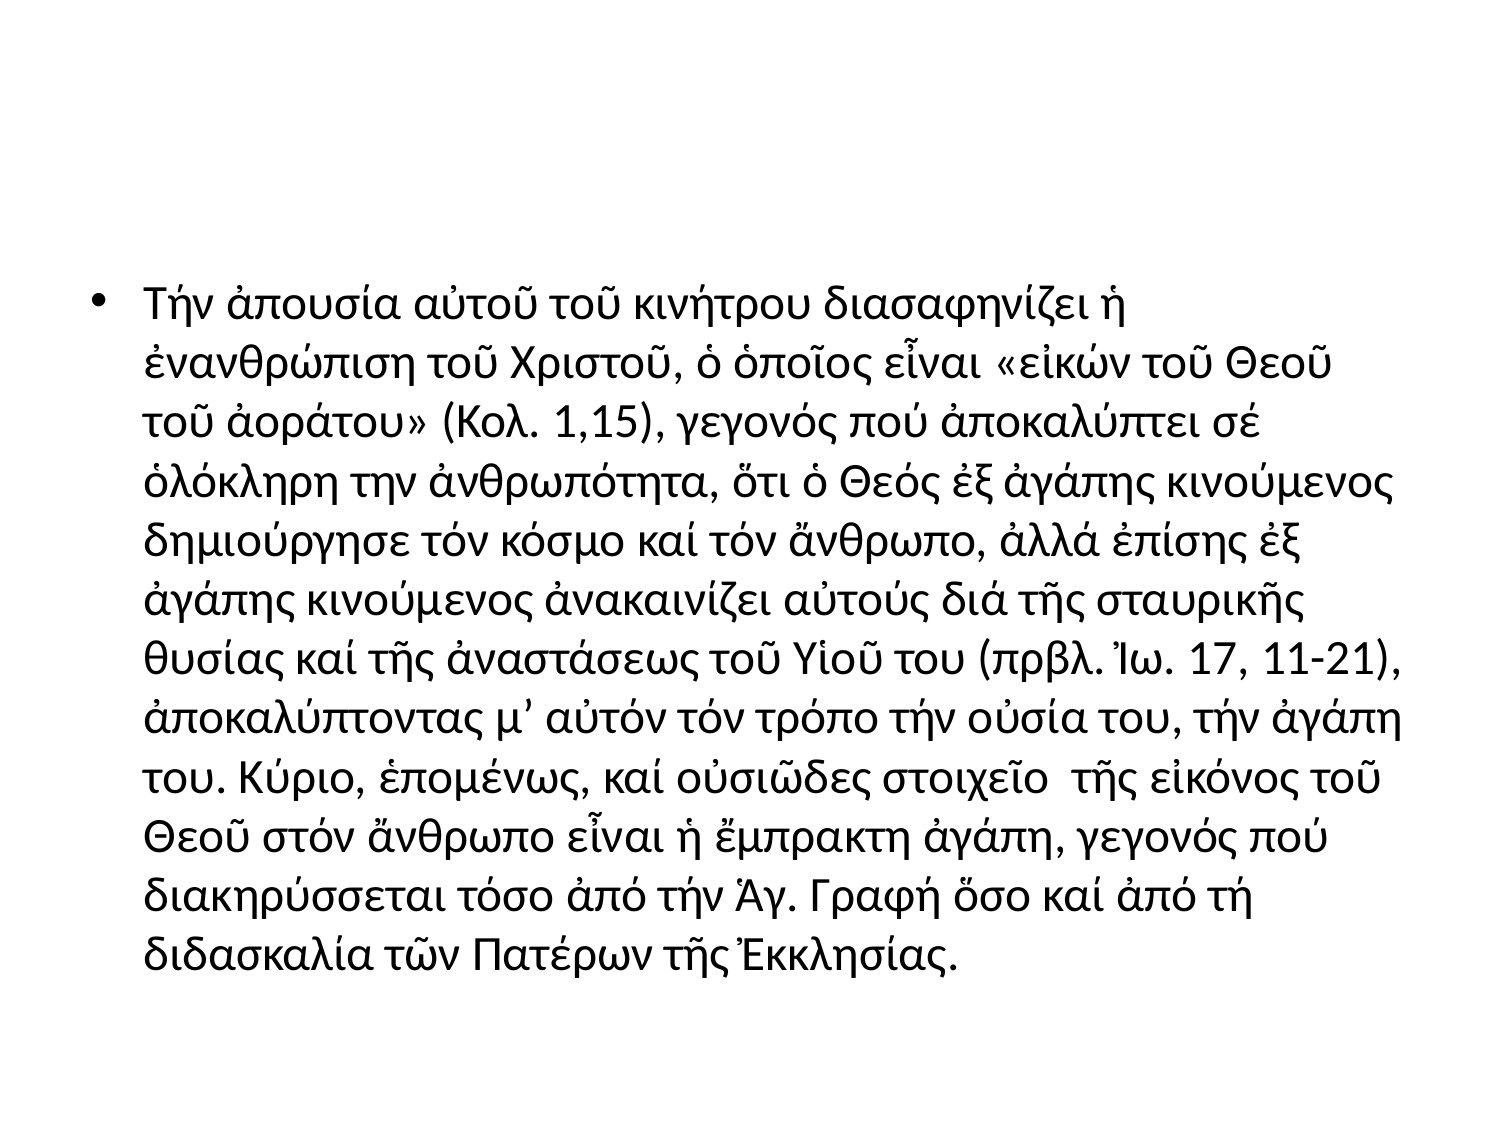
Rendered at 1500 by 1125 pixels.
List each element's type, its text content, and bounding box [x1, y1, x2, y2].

list Τήν ἀπουσία αὐτοῦ τοῦ κινήτρου διασαφηνίζει ἡ ἐνανθρώπιση τοῦ Χριστοῦ, ὁ ὁποῖος εἶναι «εἰκών τοῦ Θεοῦ τοῦ ἀοράτου» (Κολ. 1,15), γεγονός πού ἀποκαλύπτει σέ ὁλόκληρη την ἀνθρωπότητα, ὅτι ὁ Θεός ἐξ ἀγάπης κινούμενος δημιούργησε τόν κόσμο καί τόν ἄνθρωπο, ἀλλά ἐπίσης ἐξ ἀγάπης κινούμενος ἀνακαινίζει αὐτούς διά τῆς σταυρικῆς θυσίας καί τῆς ἀναστάσεως τοῦ Υἱοῦ του (πρβλ. Ἰω. 17, 11-21), ἀποκαλύπτοντας μ’ αὐτόν τόν τρόπο τήν οὐσία του, τήν ἀγάπη του. Κύριο, ἑπομένως, καί οὐσιῶδες στοιχεῖο τῆς εἰκόνος τοῦ Θεοῦ στόν ἄνθρωπο εἶναι ἡ ἔμπρακτη ἀγάπη, γεγονός πού διακηρύσσεται τόσο ἀπό τήν Ἁγ. Γραφή ὅσο καί ἀπό τή διδασκαλία τῶν Πατέρων τῆς Ἐκκλησίας. [75, 262, 1425, 1005]
